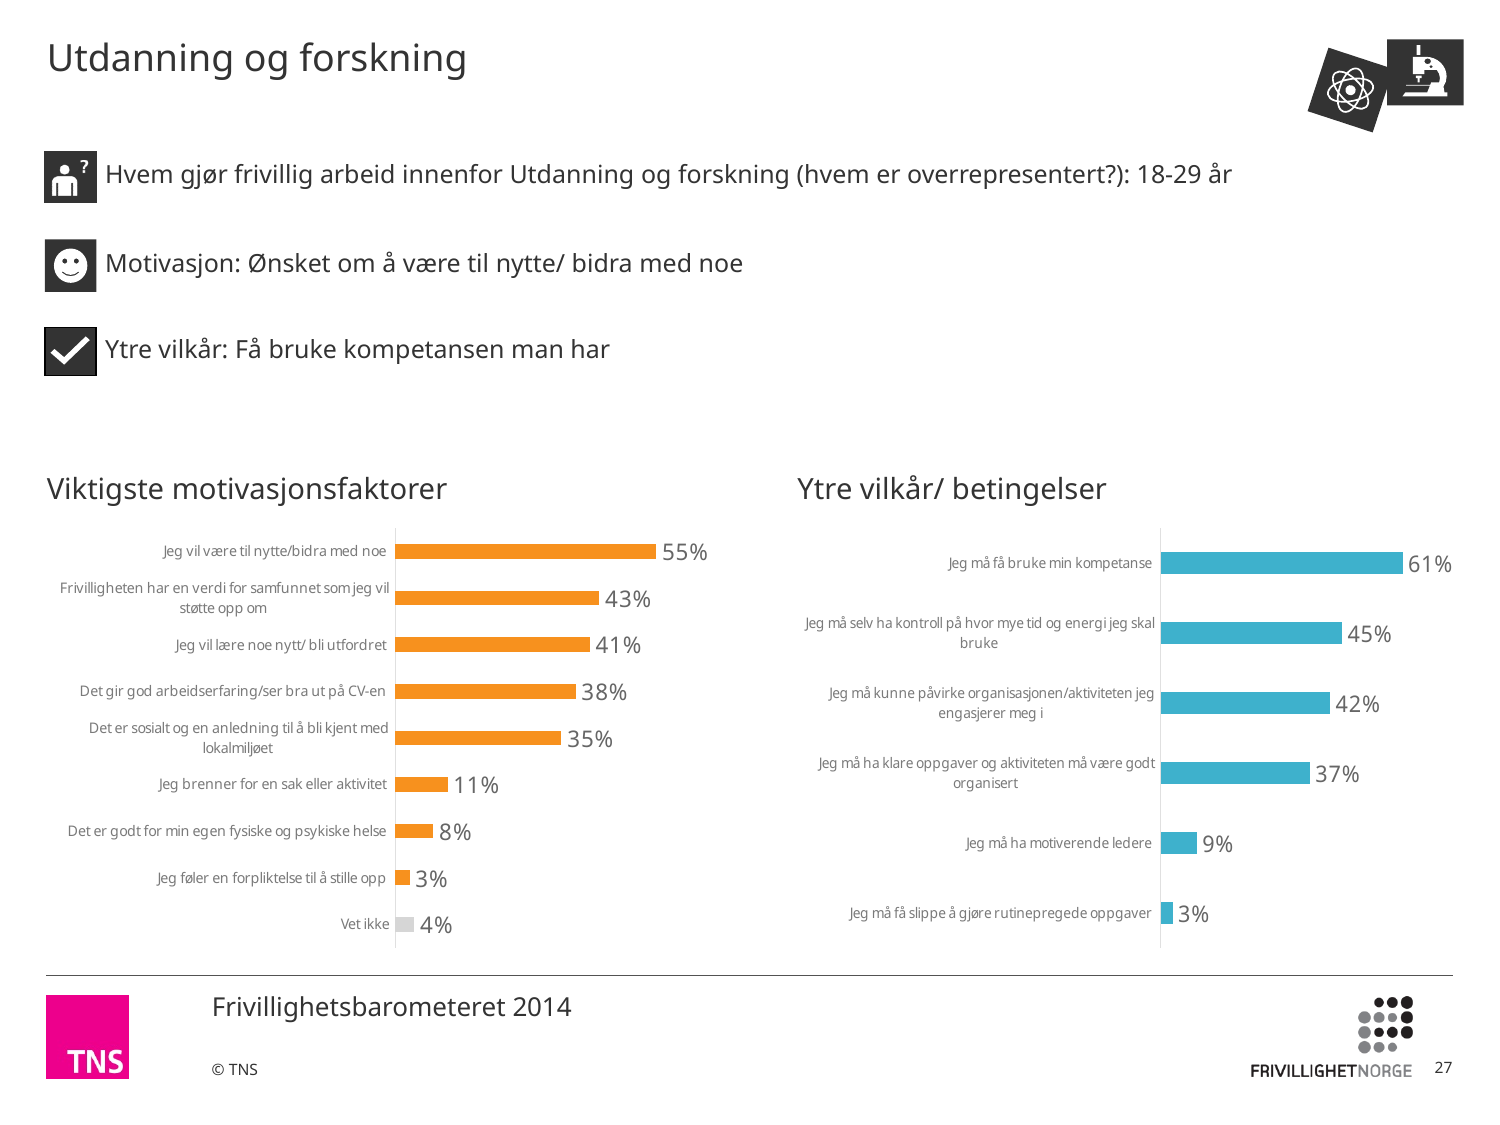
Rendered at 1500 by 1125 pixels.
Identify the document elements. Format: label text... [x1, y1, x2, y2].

text_box Hvem gjør frivillig arbeid innenfor Utdanning og forskning (hvem er overrepresentert?): 18-29 år [105, 158, 1448, 210]
picture [1251, 996, 1413, 1077]
chart [791, 519, 1453, 957]
slide_number 27 [1369, 1037, 1453, 1079]
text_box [1316, 56, 1385, 124]
text_box Ytre vilkår/ betingelser [797, 470, 1459, 520]
text_box Ytre vilkår: Få bruke kompetansen man har [105, 333, 1448, 386]
text_box Motivasjon: Ønsket om å være til nytte/ bidra med noe [105, 247, 1448, 299]
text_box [44, 239, 97, 293]
picture [44, 151, 97, 203]
picture [46, 995, 129, 1079]
text_box Viktigste motivasjonsfaktorer [46, 470, 708, 518]
title Utdanning og forskning [46, 0, 1453, 170]
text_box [1386, 39, 1464, 106]
chart [46, 519, 709, 957]
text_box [44, 327, 97, 376]
